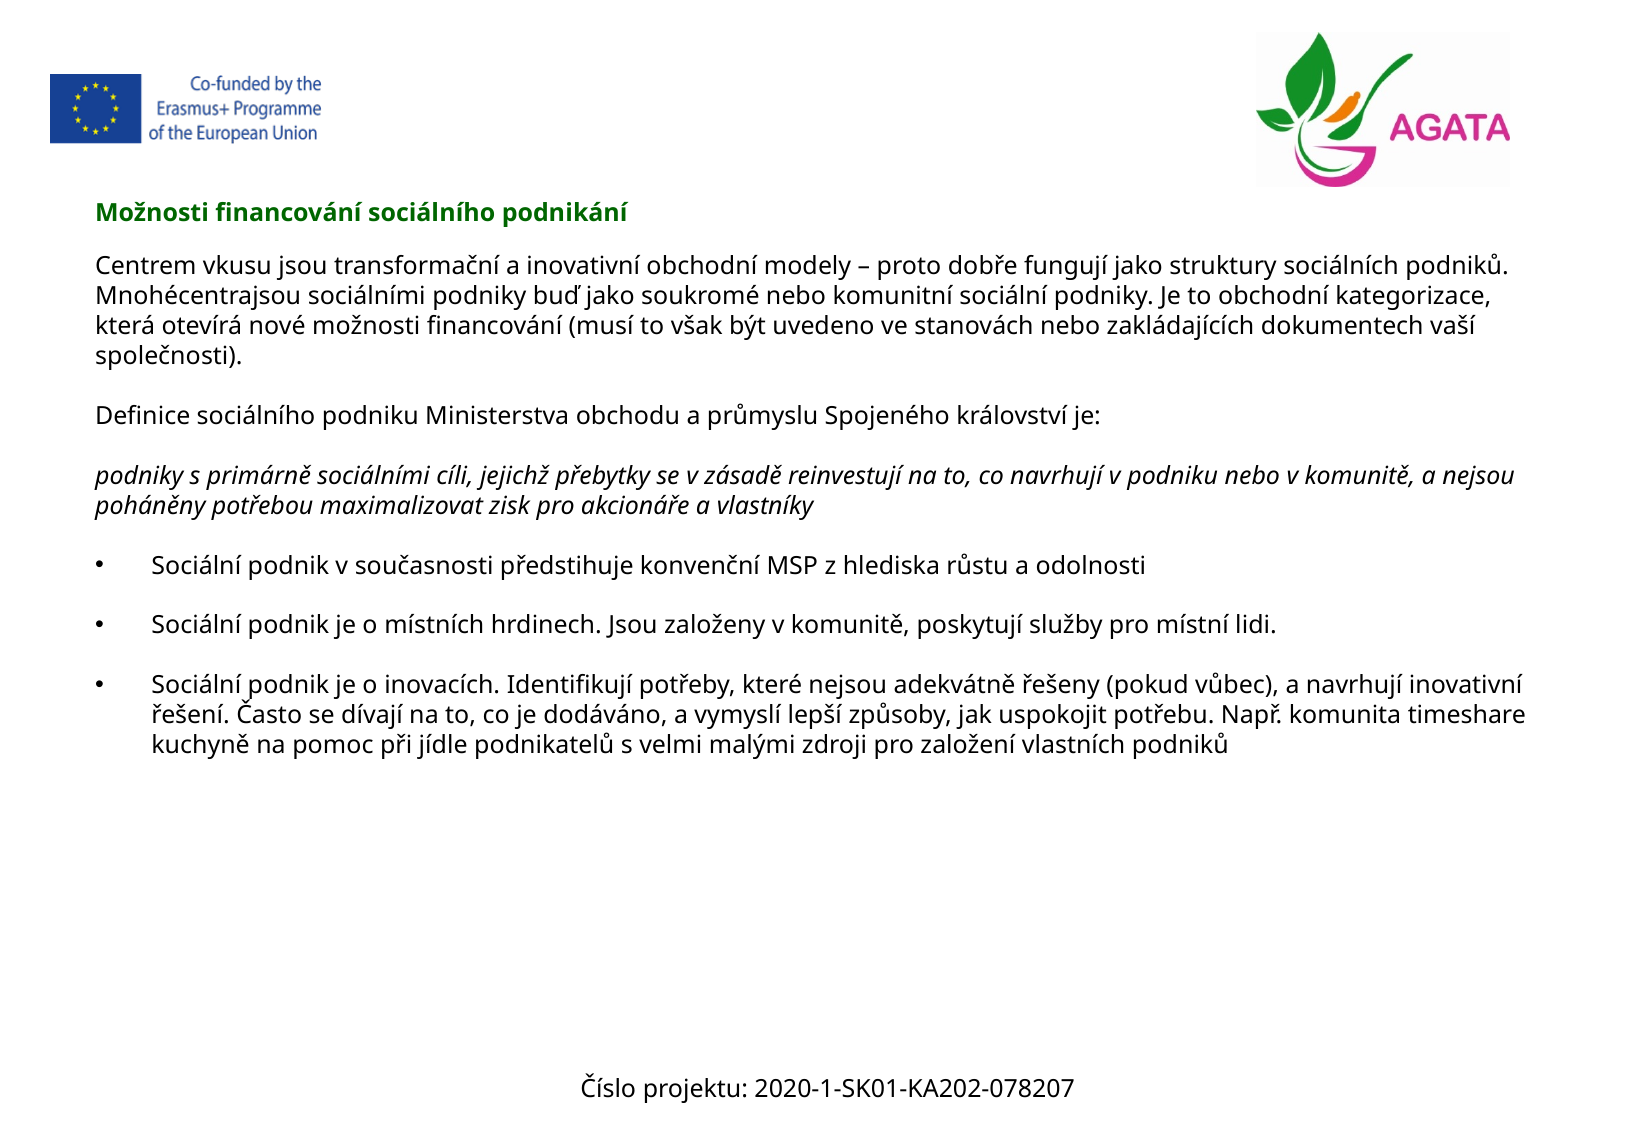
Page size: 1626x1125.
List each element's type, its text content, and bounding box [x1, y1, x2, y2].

picture [1256, 32, 1510, 187]
text_box Možnosti financování sociálního podnikání Centrem vkusu jsou transformační a inovativní obchodní modely – proto dobře fungují jako struktury sociálních podniků. Mnohécentrajsou sociálními podniky buď jako soukromé nebo komunitní sociální podniky. Je to obchodní kategorizace, která otevírá nové možnosti financování (musí to však být uvedeno ve stanovách nebo zakládajících dokumentech vaší společnosti). Definice sociálního podniku Ministerstva obchodu a průmyslu Spojeného království je: podniky s primárně sociálními cíli, jejichž přebytky se v zásadě reinvestují na to, co navrhují v podniku nebo v komunitě, a nejsou poháněny potřebou maximalizovat zisk pro akcionáře a vlastníky Sociální podnik v současnosti předstihuje konvenční MSP z hlediska růstu a odolnosti Sociální podnik je o místních hrdinech. Jsou založeny v komunitě, poskytují služby pro místní lidi. Sociální podnik je o inovacích. Identifikují potřeby, které nejsou adekvátně řešeny (pokud vůbec), a navrhují inovativní řešení. Často se dívají na to, co je dodáváno, a vymyslí lepší způsoby, jak uspokojit potřebu. Např. komunita timeshare kuchyně na pomoc při jídle podnikatelů s velmi malými zdroji pro založení vlastních podniků [80, 194, 1545, 797]
picture [50, 74, 352, 144]
